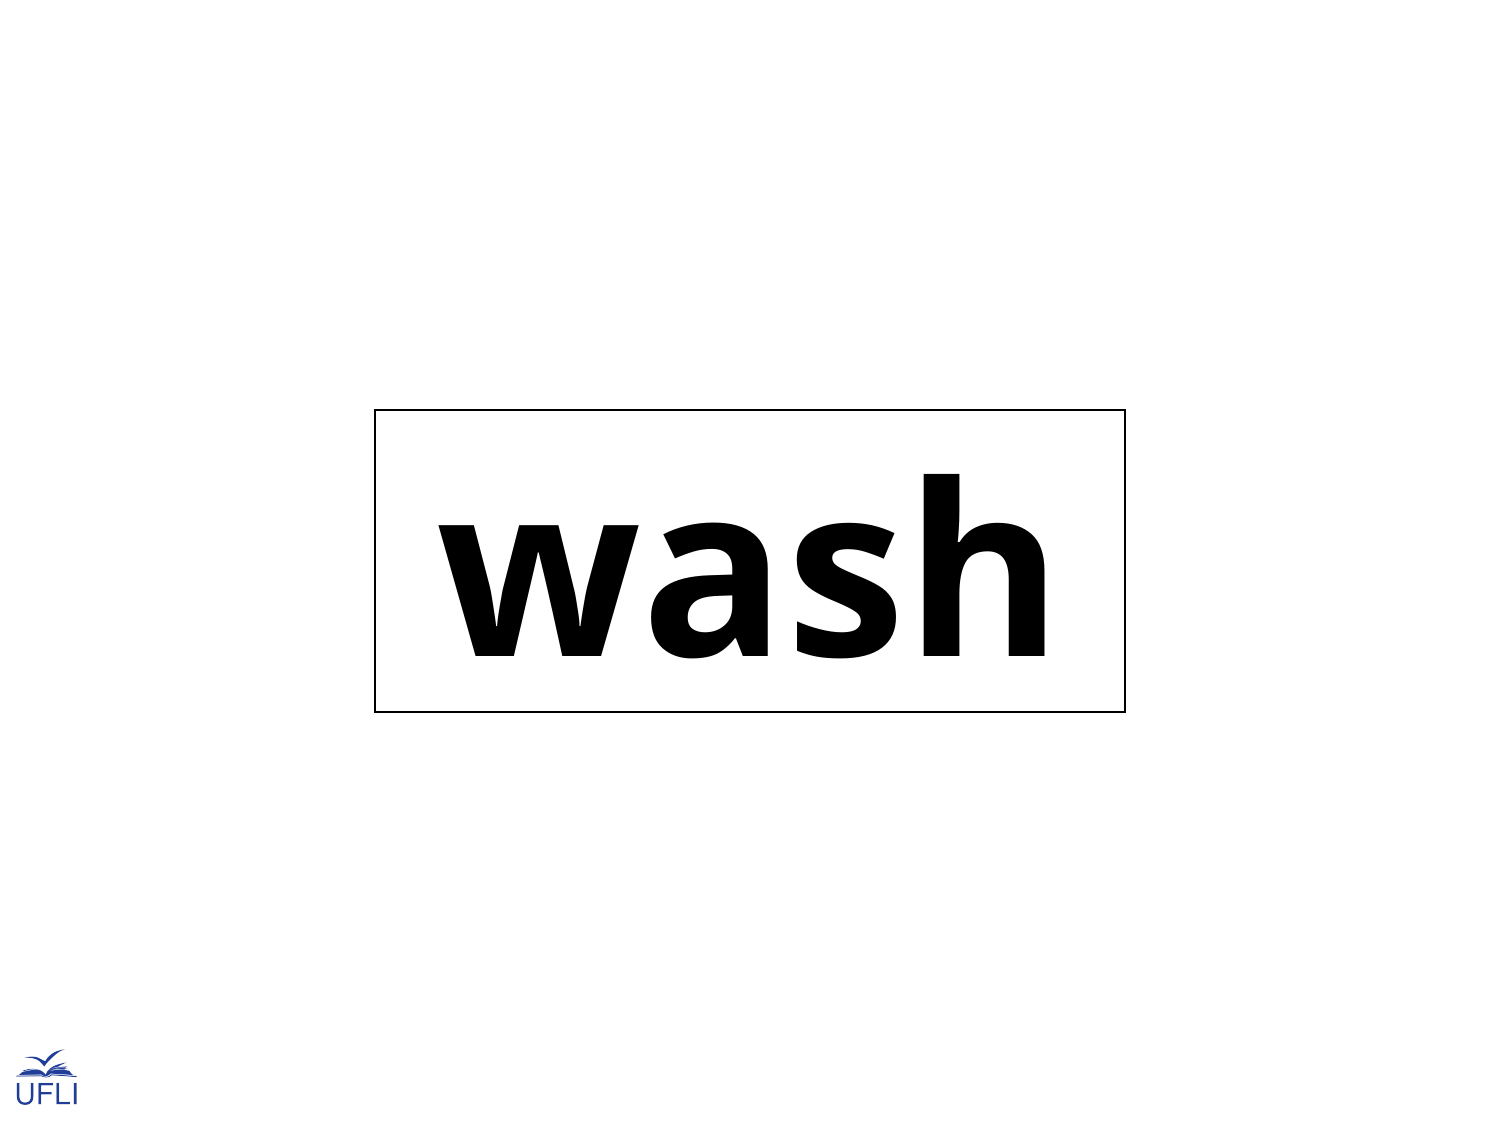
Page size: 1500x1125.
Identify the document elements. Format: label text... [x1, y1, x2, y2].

text_box wash [374, 409, 1126, 713]
picture [12, 1047, 81, 1108]
